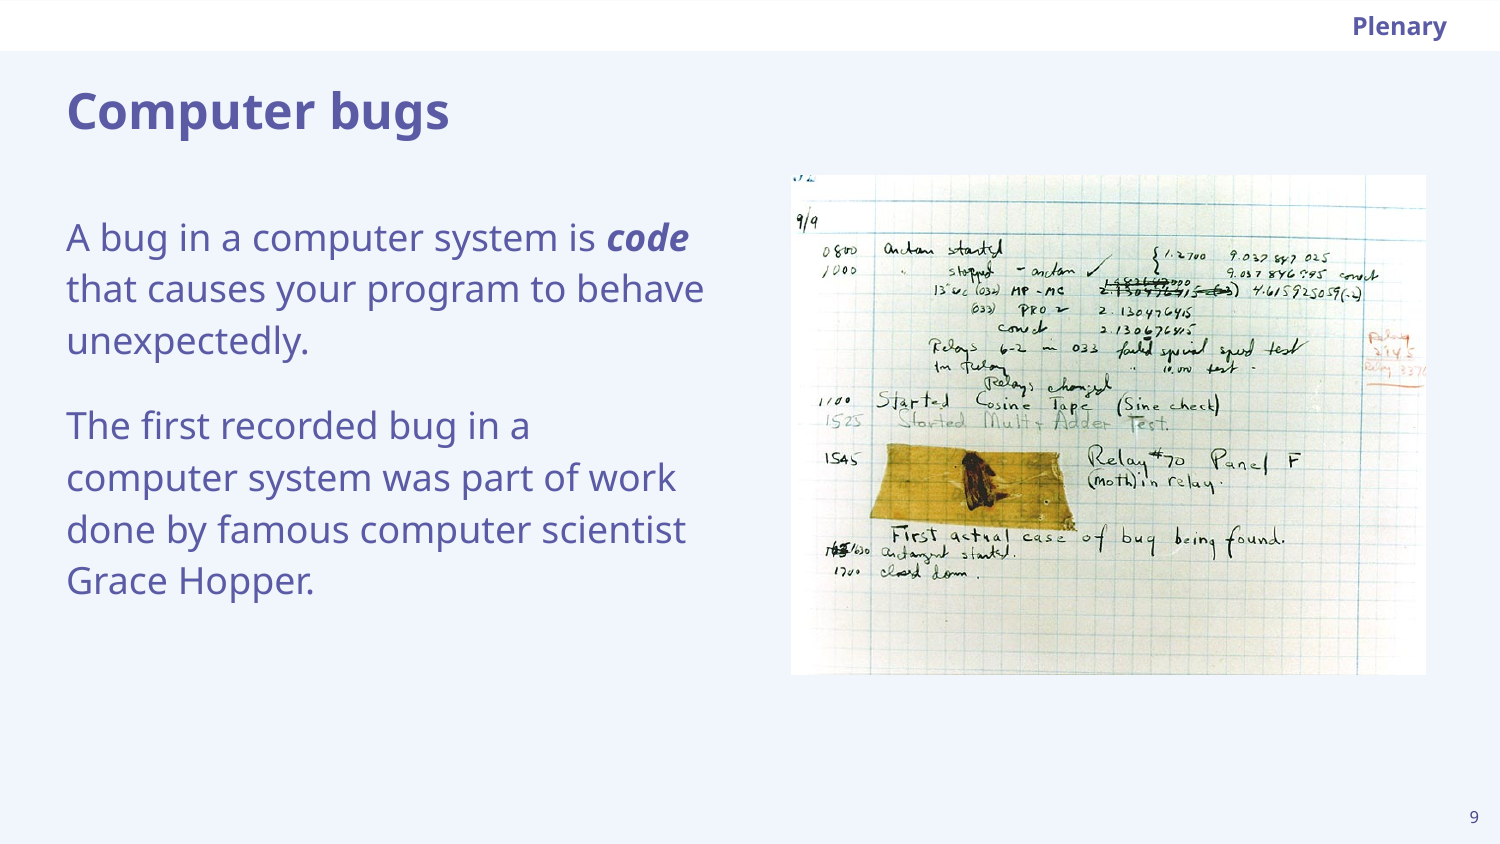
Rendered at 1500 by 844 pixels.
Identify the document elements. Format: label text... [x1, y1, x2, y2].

list A bug in a computer system is code that causes your program to behave unexpectedly. The first recorded bug in a computer system was part of work done by famous computer scientist Grace Hopper. [51, 191, 723, 793]
title Computer bugs [51, 52, 1449, 167]
slide_number ‹#› [1448, 792, 1500, 844]
subtitle Plenary [862, 0, 1448, 52]
picture [791, 175, 1426, 676]
